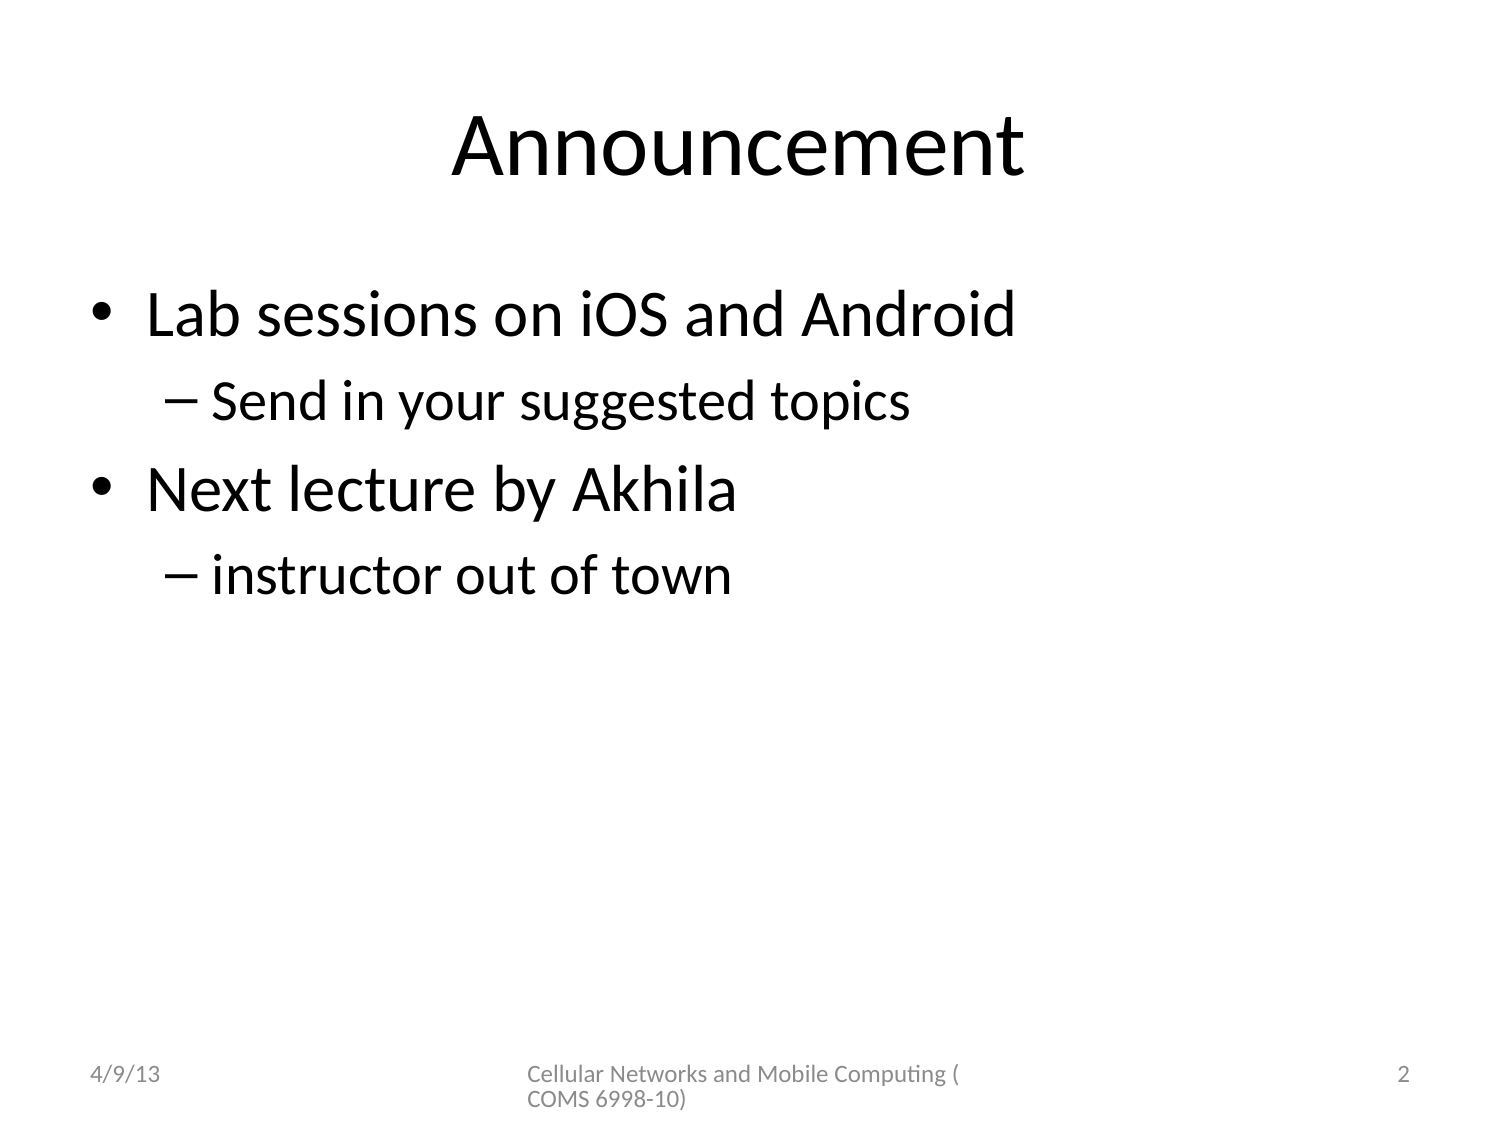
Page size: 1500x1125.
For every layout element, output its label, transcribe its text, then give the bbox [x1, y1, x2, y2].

title Announcement [75, 45, 1425, 233]
footer Cellular Networks and Mobile Computing (COMS 6998-10) [512, 1042, 988, 1103]
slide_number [75, 1042, 425, 1103]
slide_number 2 [1074, 1042, 1425, 1103]
list Lab sessions on iOS and Android Send in your suggested topics Next lecture by Akhila instructor out of town [75, 262, 1425, 1005]
